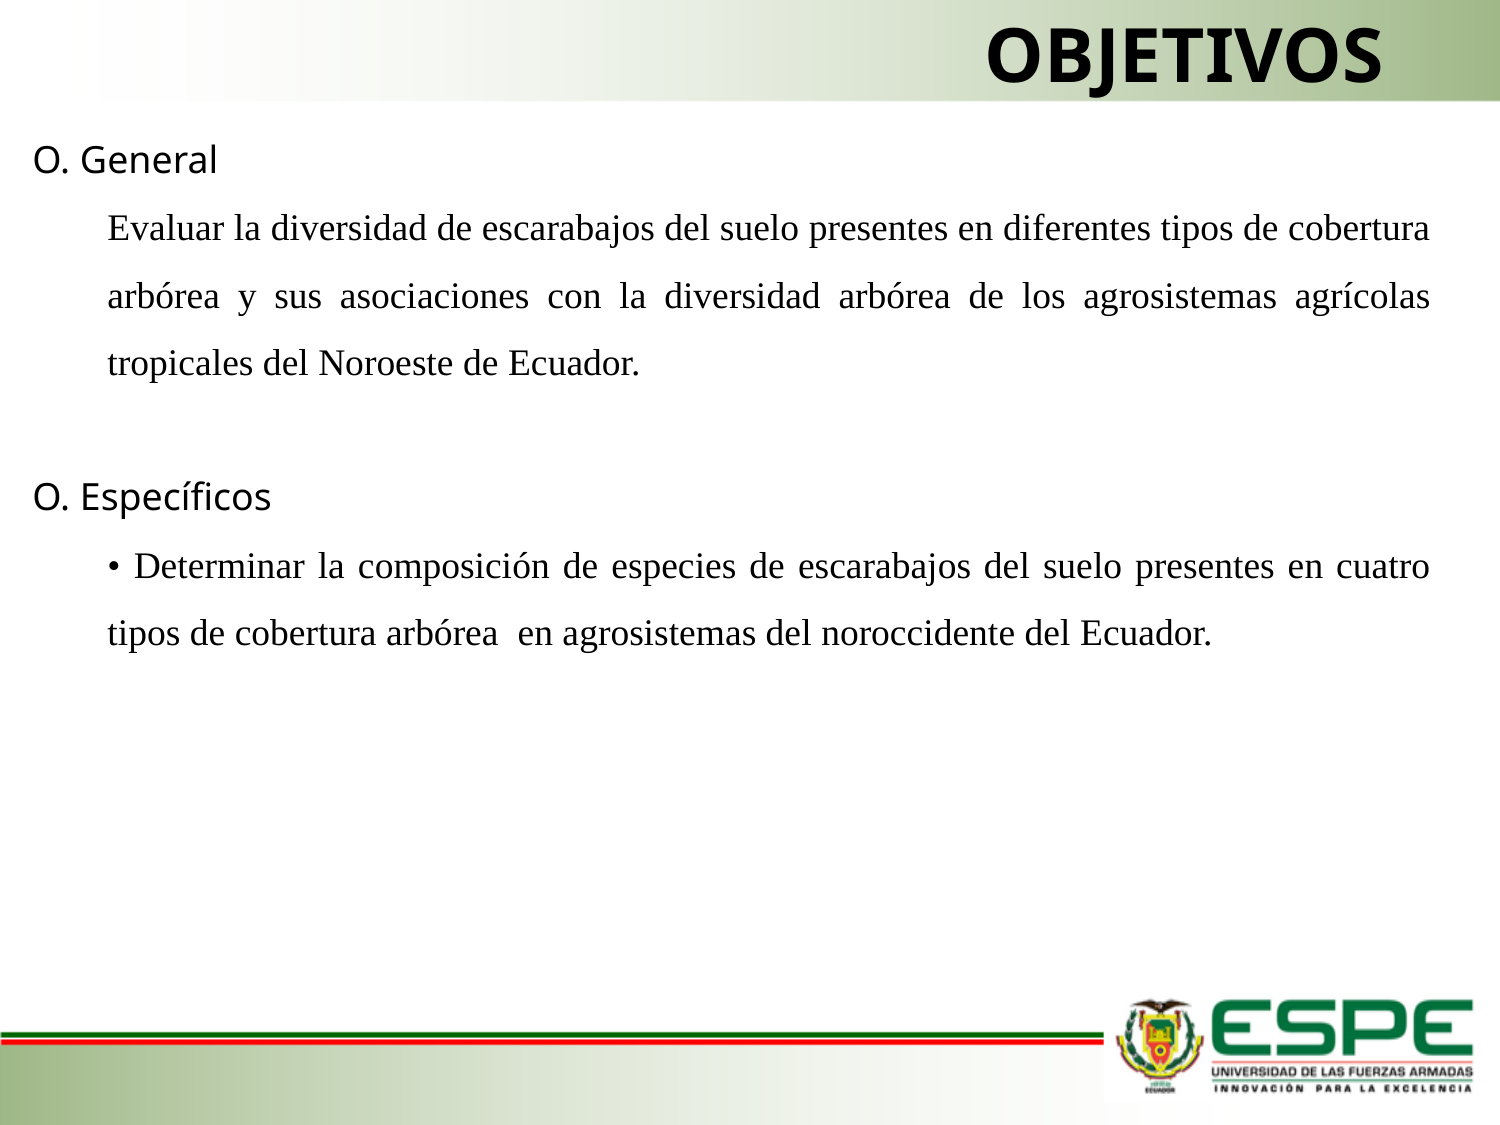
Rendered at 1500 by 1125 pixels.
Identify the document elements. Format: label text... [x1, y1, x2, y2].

text_box O. General Evaluar la diversidad de escarabajos del suelo presentes en diferentes tipos de cobertura arbórea y sus asociaciones con la diversidad arbórea de los agrosistemas agrícolas tropicales del Noroeste de Ecuador. O. Específicos • Determinar la composición de especies de escarabajos del suelo presentes en cuatro tipos de cobertura arbórea en agrosistemas del noroccidente del Ecuador. [17, 105, 1447, 661]
picture [0, 0, 1500, 1125]
text_box OBJETIVOS [970, 0, 1399, 105]
